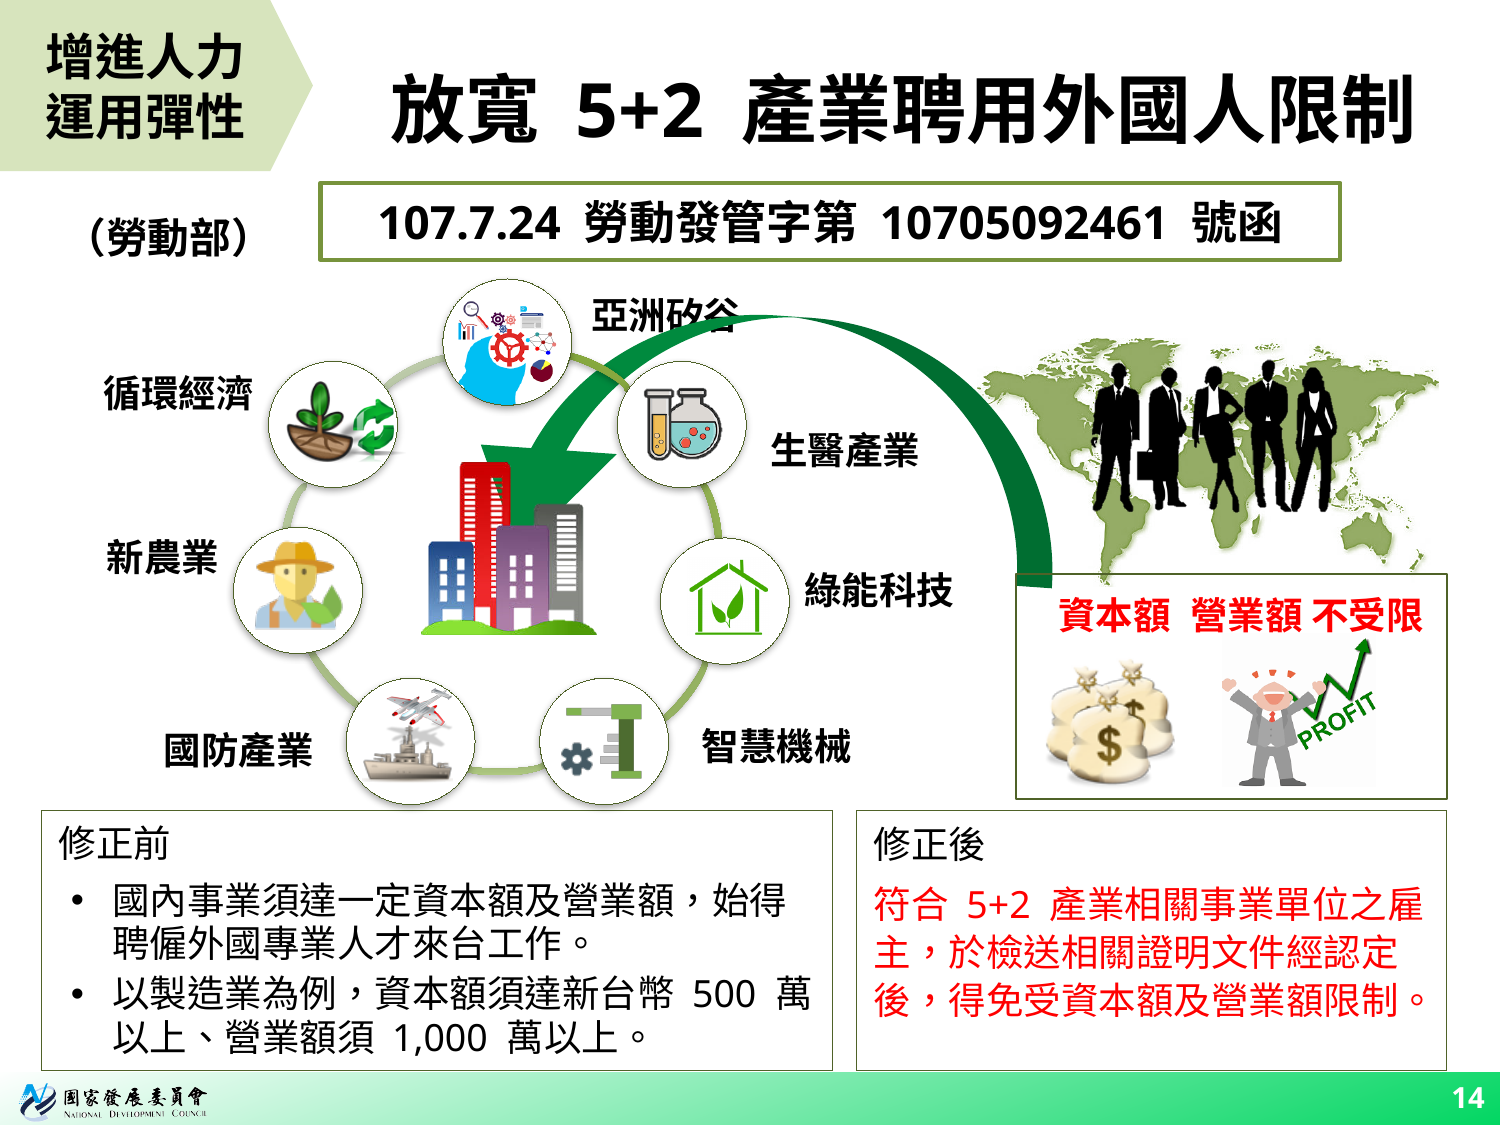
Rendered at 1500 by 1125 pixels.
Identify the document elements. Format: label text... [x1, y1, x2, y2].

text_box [1028, 656, 1195, 793]
text_box [794, 314, 972, 430]
text_box 新農業 [11, 526, 228, 587]
text_box [1014, 572, 1449, 801]
text_box 107.7.24 勞動發管字第 10705092461 號函 [318, 181, 1342, 262]
text_box 生醫產業 [794, 420, 972, 480]
picture [1222, 633, 1377, 788]
slide_number 14 [1149, 1069, 1500, 1125]
text_box 修正前 國內事業須達一定資本額及營業額，始得聘僱外國專業人才來台工作。 以製造業為例，資本額須達新台幣 500 萬以上、營業額須 1,000 萬以上。 [41, 810, 833, 1071]
picture [12, 1074, 230, 1122]
text_box 亞洲矽谷 [794, 284, 799, 314]
text_box 增進人力 運用彈性 [0, 0, 315, 174]
text_box 綠能科技 [794, 559, 1012, 620]
text_box 國防產業 [106, 719, 228, 779]
picture [977, 320, 1440, 587]
title 放寬 5+2 產業聘用外國人限制 [324, 13, 1483, 201]
text_box 智慧機械 [794, 715, 910, 776]
text_box 修正後 符合 5+2 產業相關事業單位之雇主，於檢送相關證明文件經認定後，得免受資本額及營業額限制。 [856, 810, 1447, 1071]
text_box （勞動部） [49, 204, 296, 270]
text_box 循環經濟 [46, 362, 228, 423]
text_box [233, 278, 790, 805]
text_box 亞洲矽谷 [794, 320, 799, 345]
